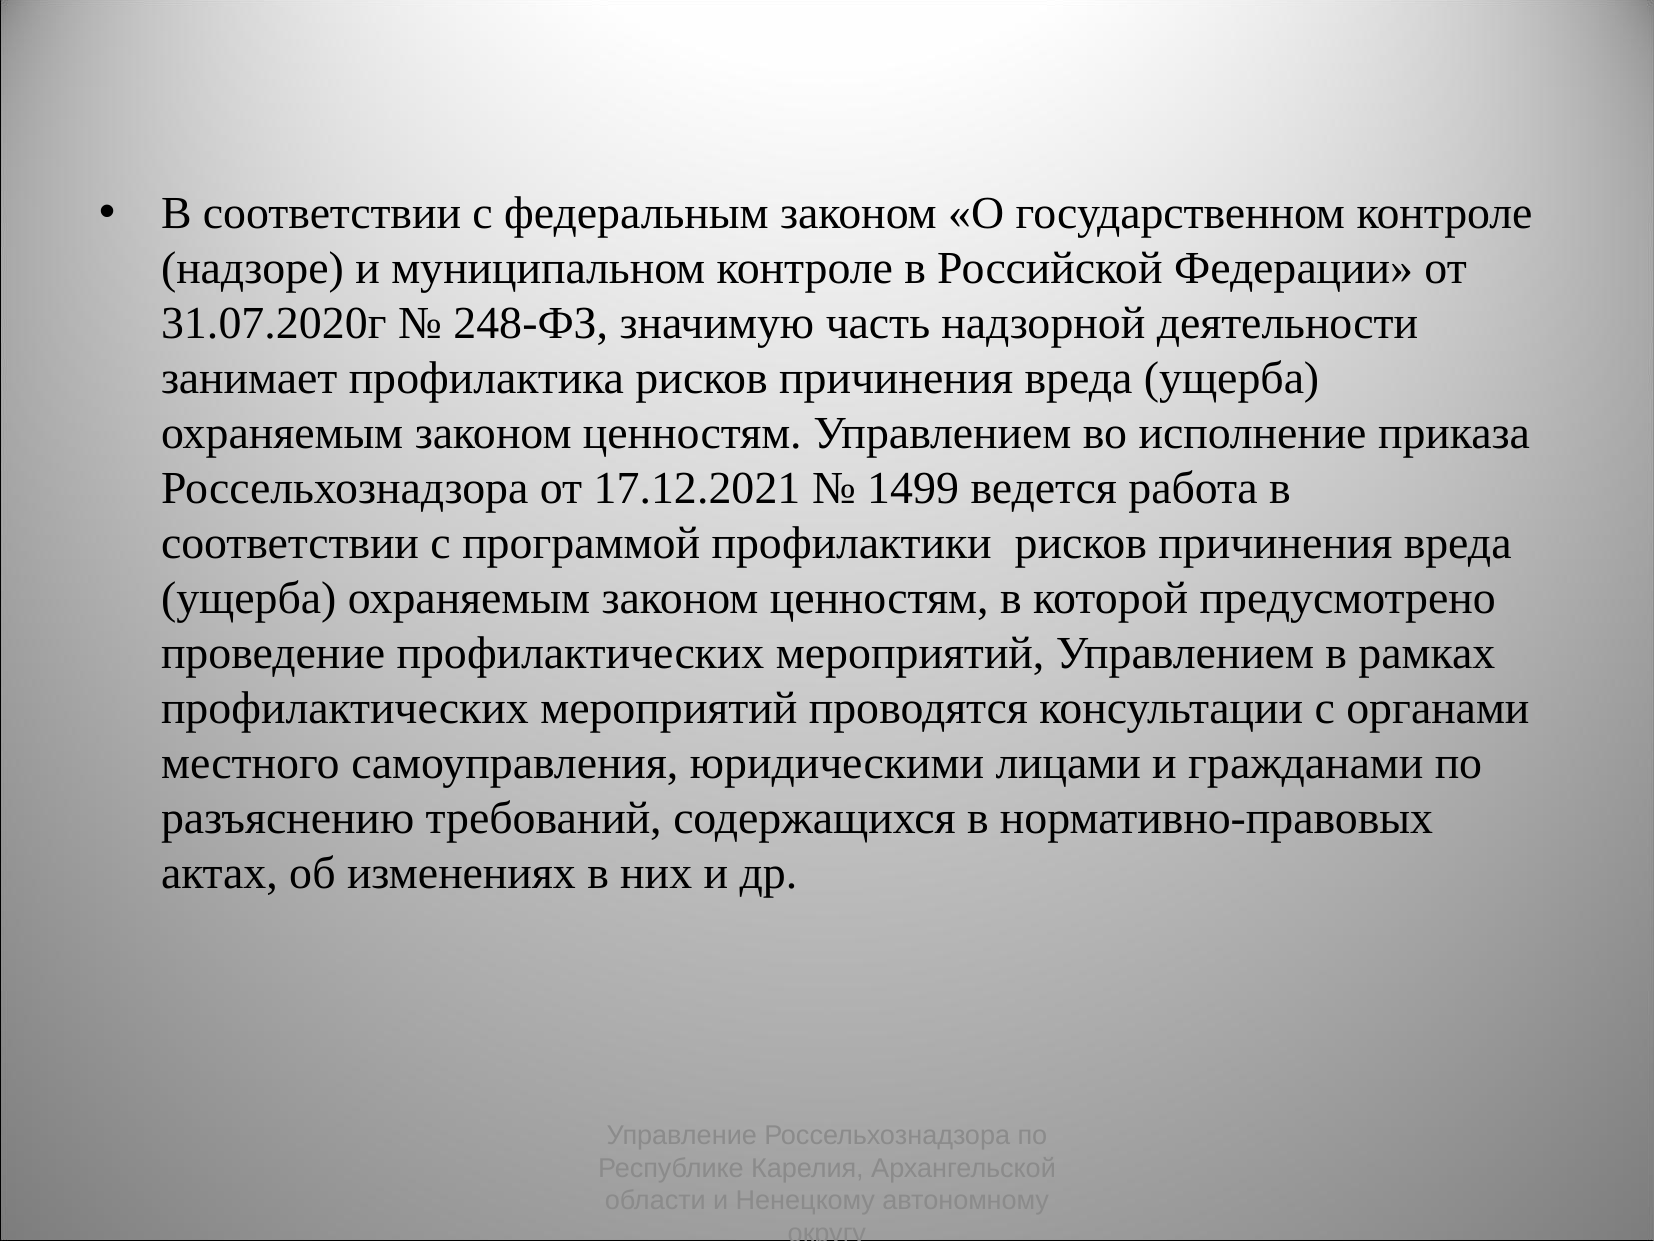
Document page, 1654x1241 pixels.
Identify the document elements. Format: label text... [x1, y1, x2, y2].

footer Управление Россельхознадзора по Республике Карелия, Архангельской области и Ненецкому автономному округу [565, 1149, 1089, 1216]
list В соответствии с федеральным законом «О государственном контроле (надзоре) и муниципальном контроле в Российской Федерации» от 31.07.2020г № 248-ФЗ, значимую часть надзорной деятельности занимает профилактика рисков причинения вреда (ущерба) охраняемым законом ценностям. Управлением во исполнение приказа Россельхознадзора от 17.12.2021 № 1499 ведется работа в соответствии с программой профилактики рисков причинения вреда (ущерба) охраняемым законом ценностям, в которой предусмотрено проведение профилактических мероприятий, Управлением в рамках профилактических мероприятий проводятся консультации с органами местного самоуправления, юридическими лицами и гражданами по разъяснению требований, содержащихся в нормативно-правовых актах, об изменениях в них и др. [82, 174, 1572, 1109]
picture [0, 0, 1654, 1241]
